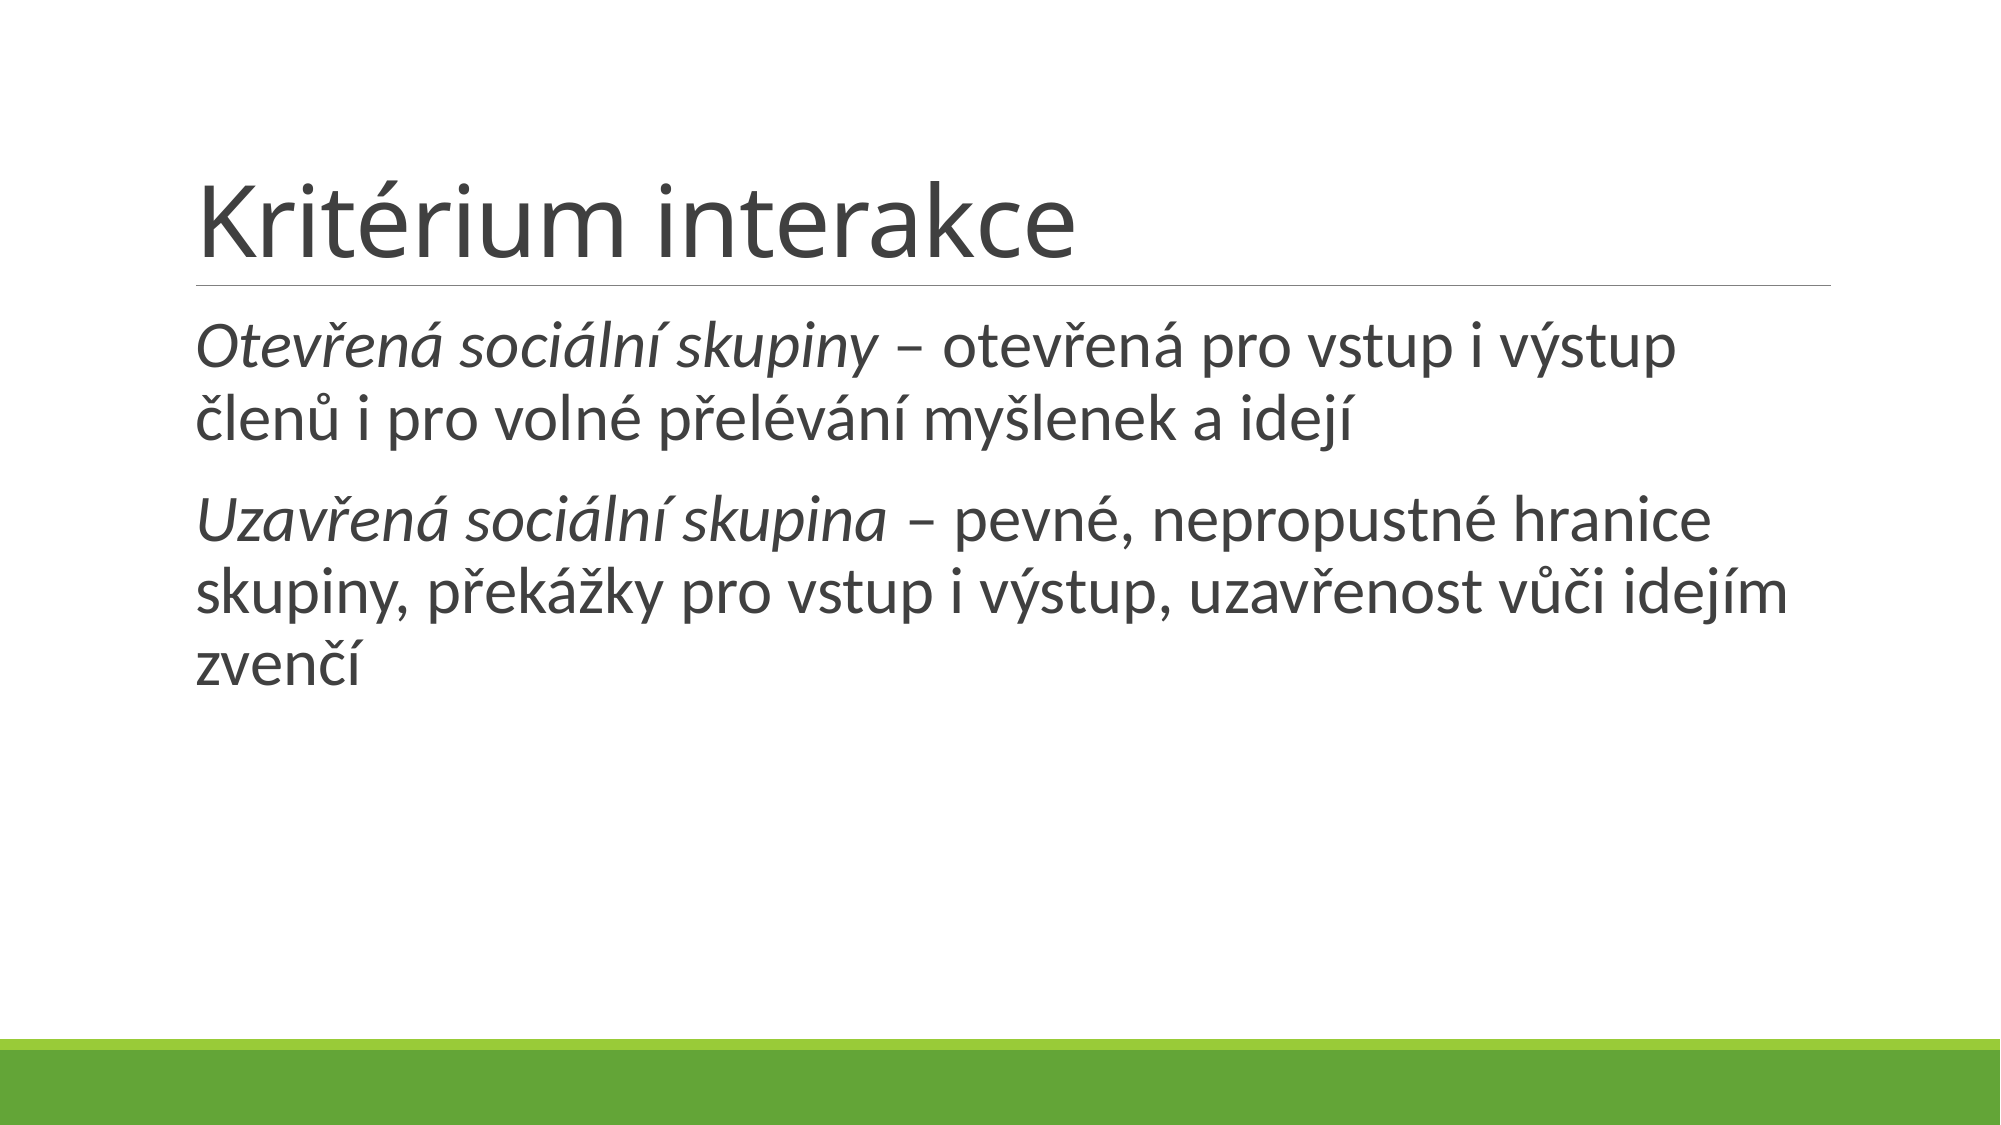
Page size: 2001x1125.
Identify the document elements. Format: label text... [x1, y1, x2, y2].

title Kritérium interakce [180, 47, 1830, 285]
list Otevřená sociální skupiny – otevřená pro vstup i výstup členů i pro volné přelévání myšlenek a idejí Uzavřená sociální skupina – pevné, nepropustné hranice skupiny, překážky pro vstup i výstup, uzavřenost vůči idejím zvenčí [180, 302, 1830, 963]
